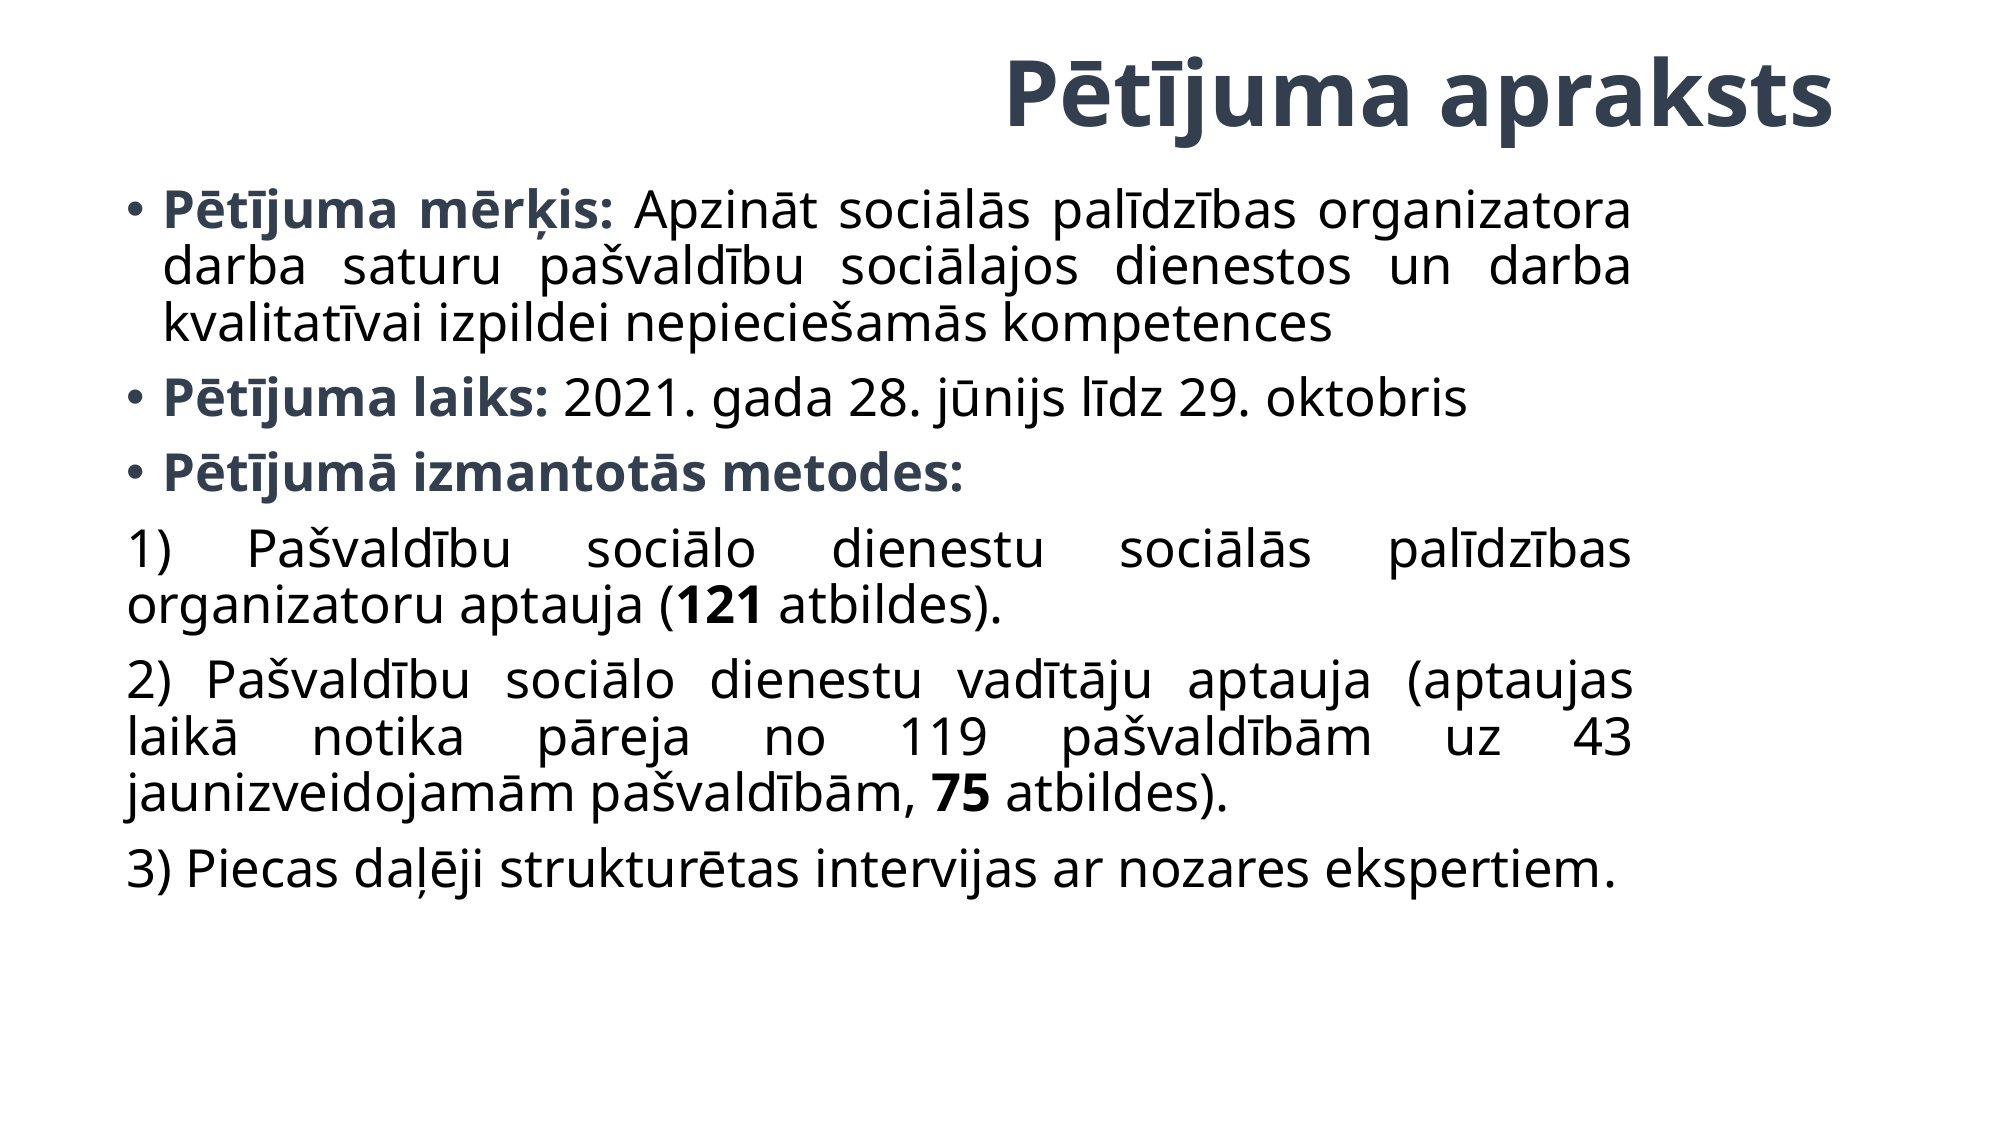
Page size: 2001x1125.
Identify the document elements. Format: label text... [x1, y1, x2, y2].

list Pētījuma mērķis: Apzināt sociālās palīdzības organizatora darba saturu pašvaldību sociālajos dienestos un darba kvalitatīvai izpildei nepieciešamās kompetences Pētījuma laiks: 2021. gada 28. jūnijs līdz 29. oktobris Pētījumā izmantotās metodes: 1) Pašvaldību sociālo dienestu sociālās palīdzības organizatoru aptauja (121 atbildes). 2) Pašvaldību sociālo dienestu vadītāju aptauja (aptaujas laikā notika pāreja no 119 pašvaldībām uz 43 jaunizveidojamām pašvaldībām, 75 atbildes). 3) Piecas daļēji strukturētas intervijas ar nozares ekspertiem. [111, 175, 1650, 991]
title Pētījuma apraksts [78, 30, 1851, 162]
